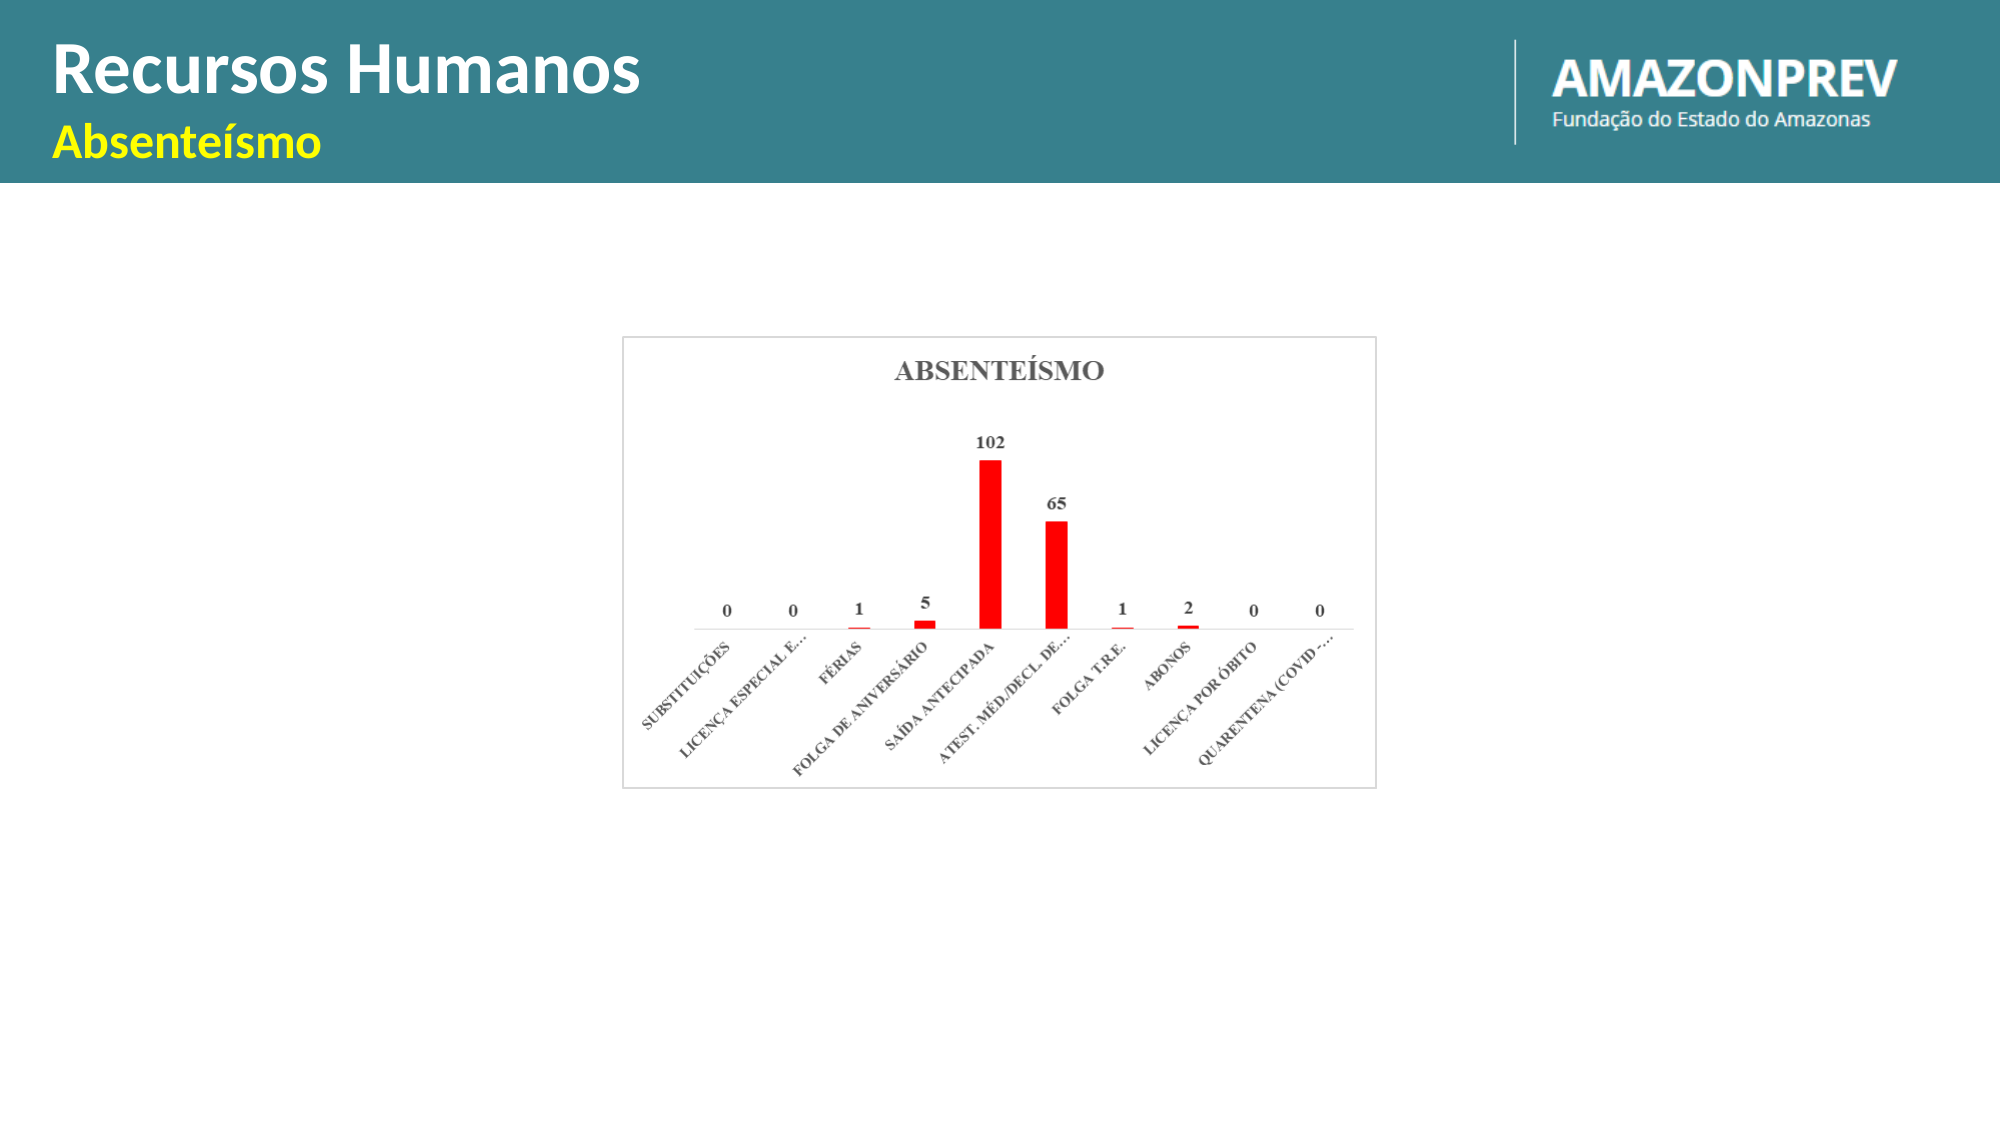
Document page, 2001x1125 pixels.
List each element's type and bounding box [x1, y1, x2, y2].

text_box [0, 0, 2000, 183]
picture [622, 336, 1378, 789]
